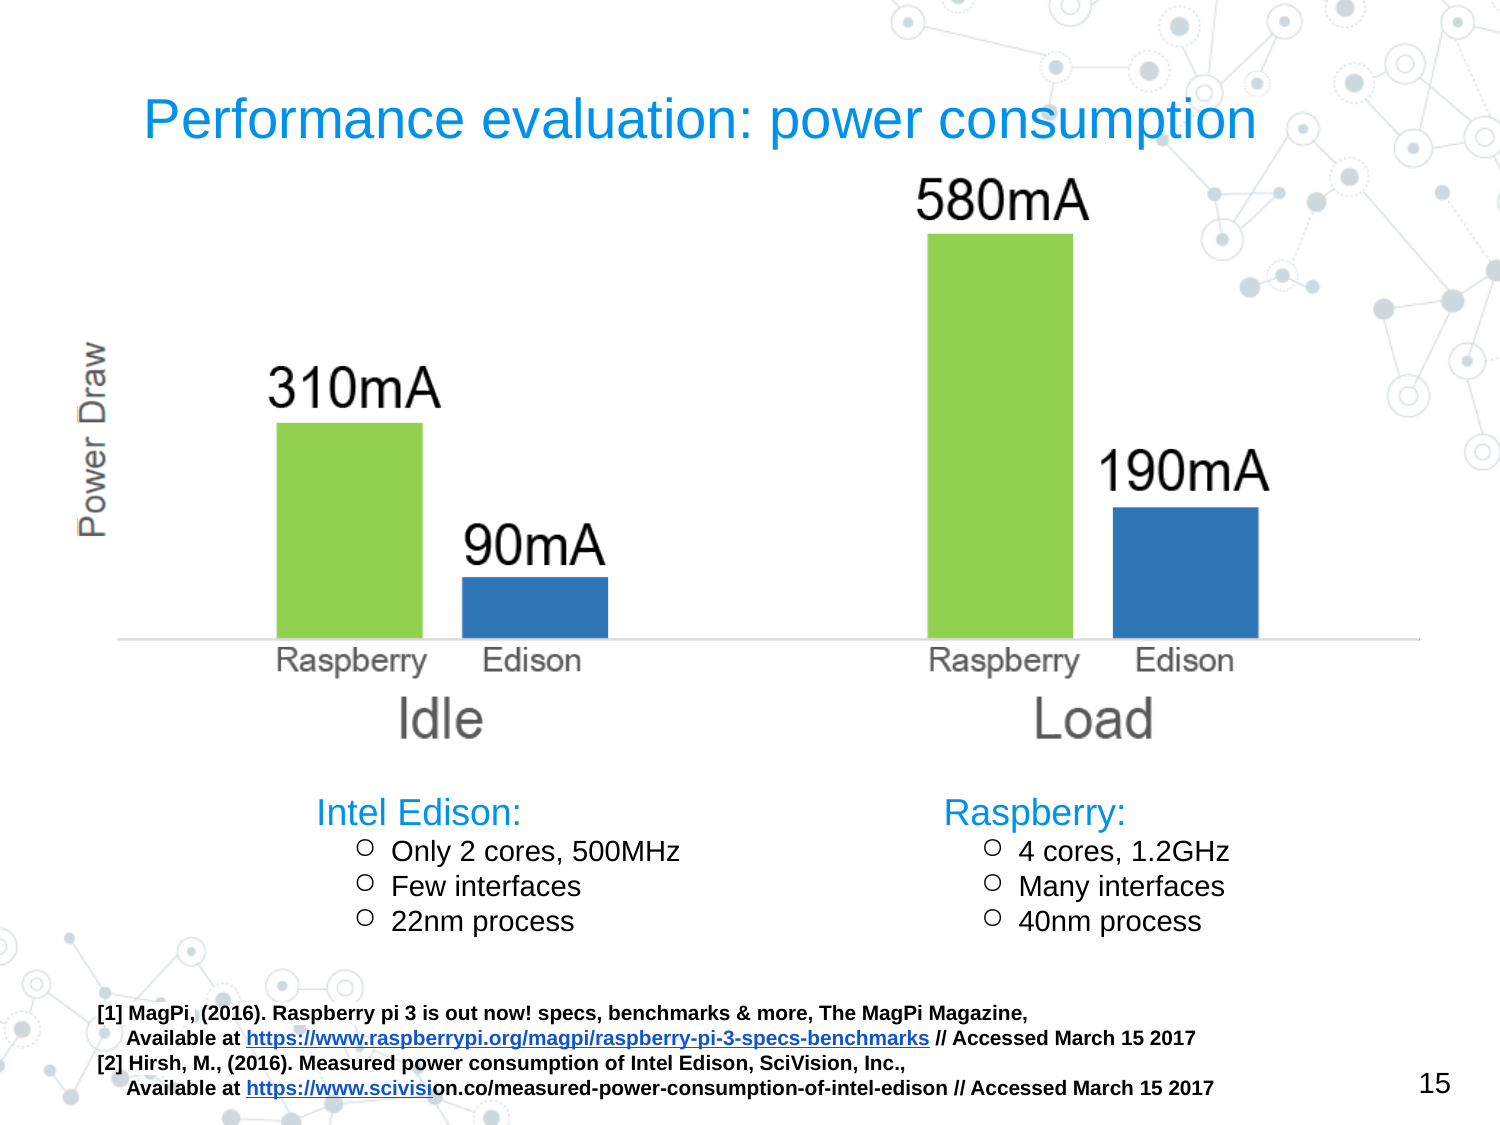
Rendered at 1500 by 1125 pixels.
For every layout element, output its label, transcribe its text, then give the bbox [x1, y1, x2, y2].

text_box Intel Edison: Only 2 cores, 500MHz Few interfaces 22nm process [301, 770, 702, 934]
text_box [1] MagPi, (2016). Raspberry pi 3 is out now! specs, benchmarks & more, The MagPi Magazine, Available at https://www.raspberrypi.org/magpi/raspberry-pi-3-specs-benchmarks // Accessed March 15 2017 [2] Hirsh, M., (2016). Measured power consumption of Intel Edison, SciVision, Inc., Available at https://www.scivision.co/measured-power-consumption-of-intel-edison // Accessed March 15 2017 [82, 984, 1404, 1109]
text_box Raspberry: 4 cores, 1.2GHz Many interfaces 40nm process [928, 770, 1288, 934]
title Performance evaluation: power consumption [128, 67, 1372, 154]
picture [0, 0, 1500, 1125]
slide_number 15 [1403, 1038, 1494, 1125]
